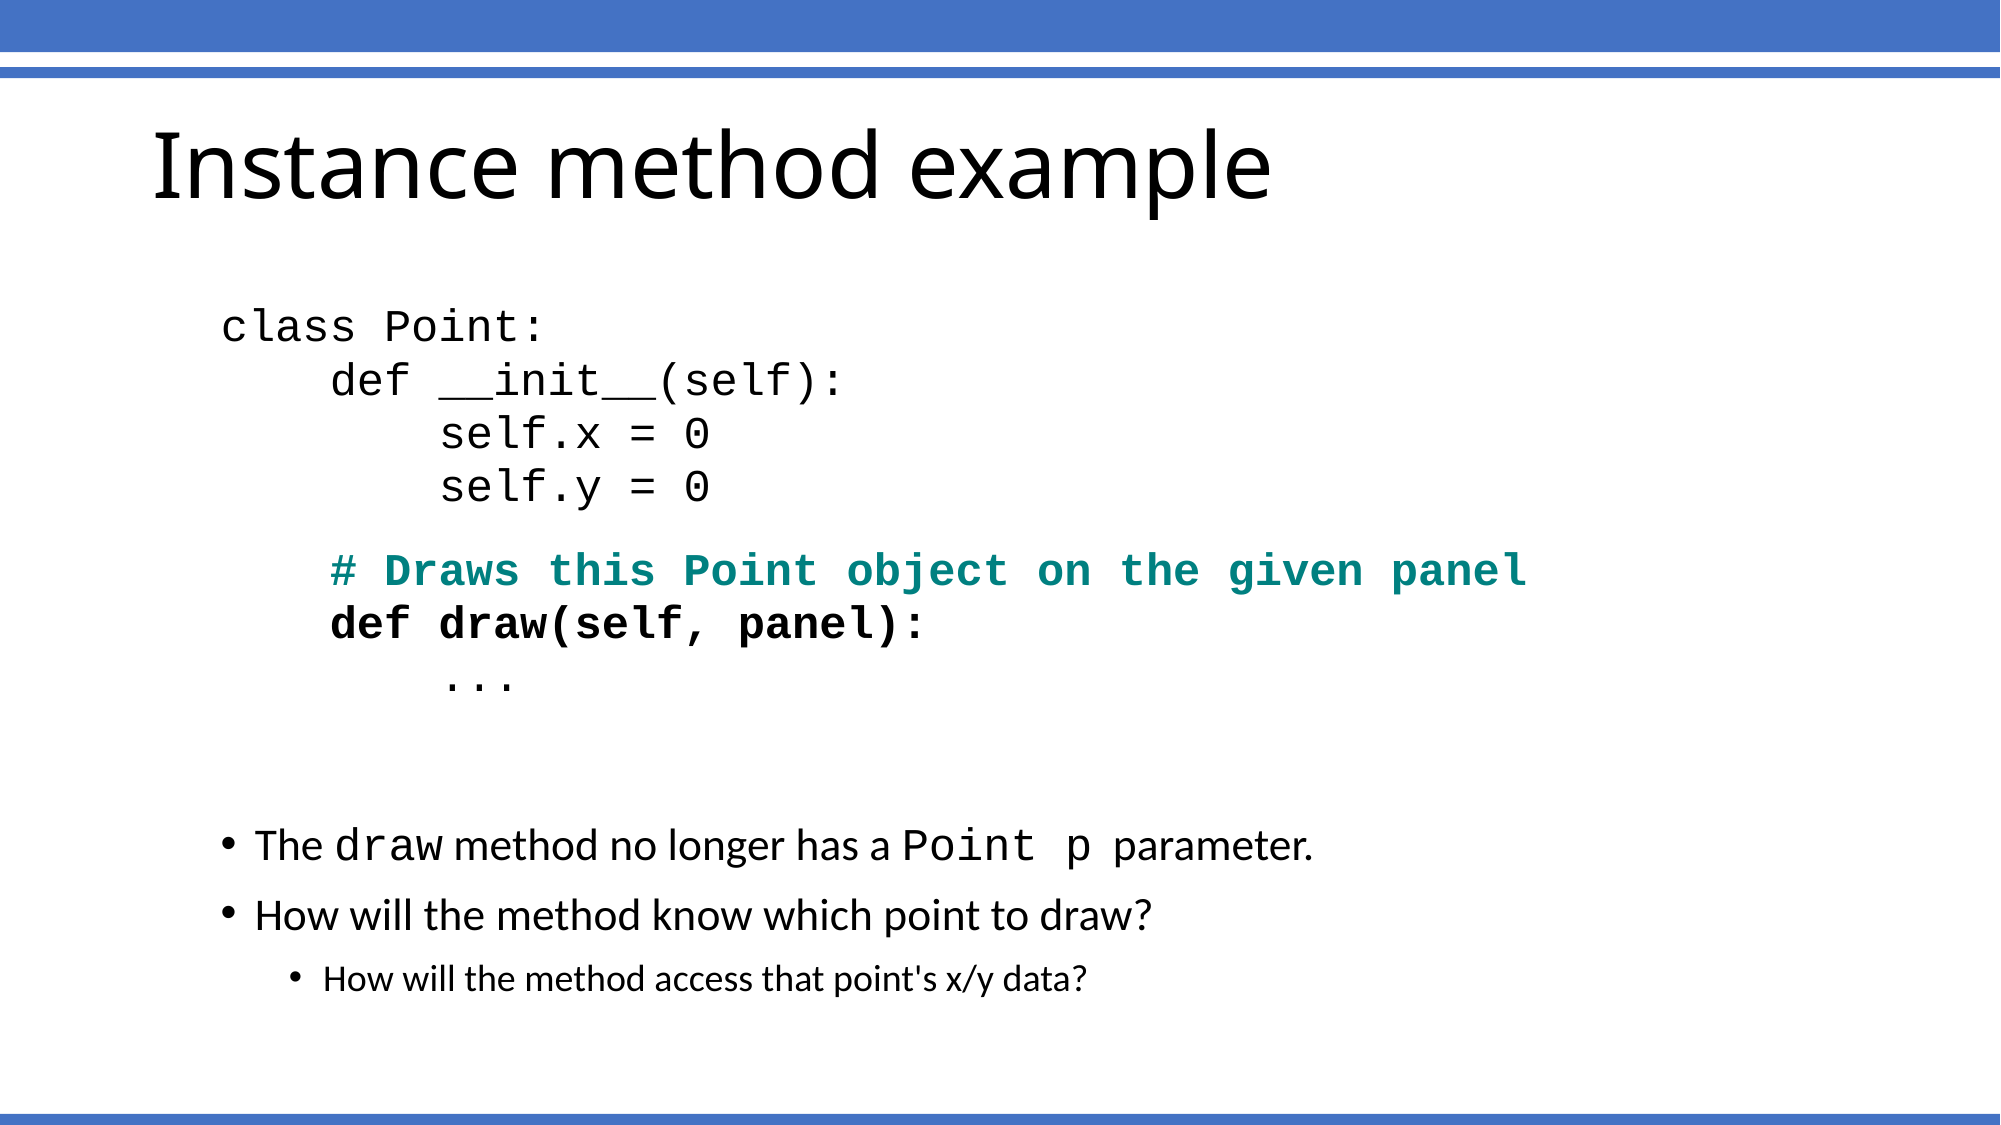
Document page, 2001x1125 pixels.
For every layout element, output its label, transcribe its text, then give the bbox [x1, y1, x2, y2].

title Instance method example [137, 59, 1863, 278]
list class Point: def __init__(self): self.x = 0 self.y = 0 # Draws this Point object on the given panel def draw(self, panel): ... The draw method no longer has a Point p parameter. How will the method know which point to draw? How will the method access that point's x/y data? [137, 299, 1863, 1014]
